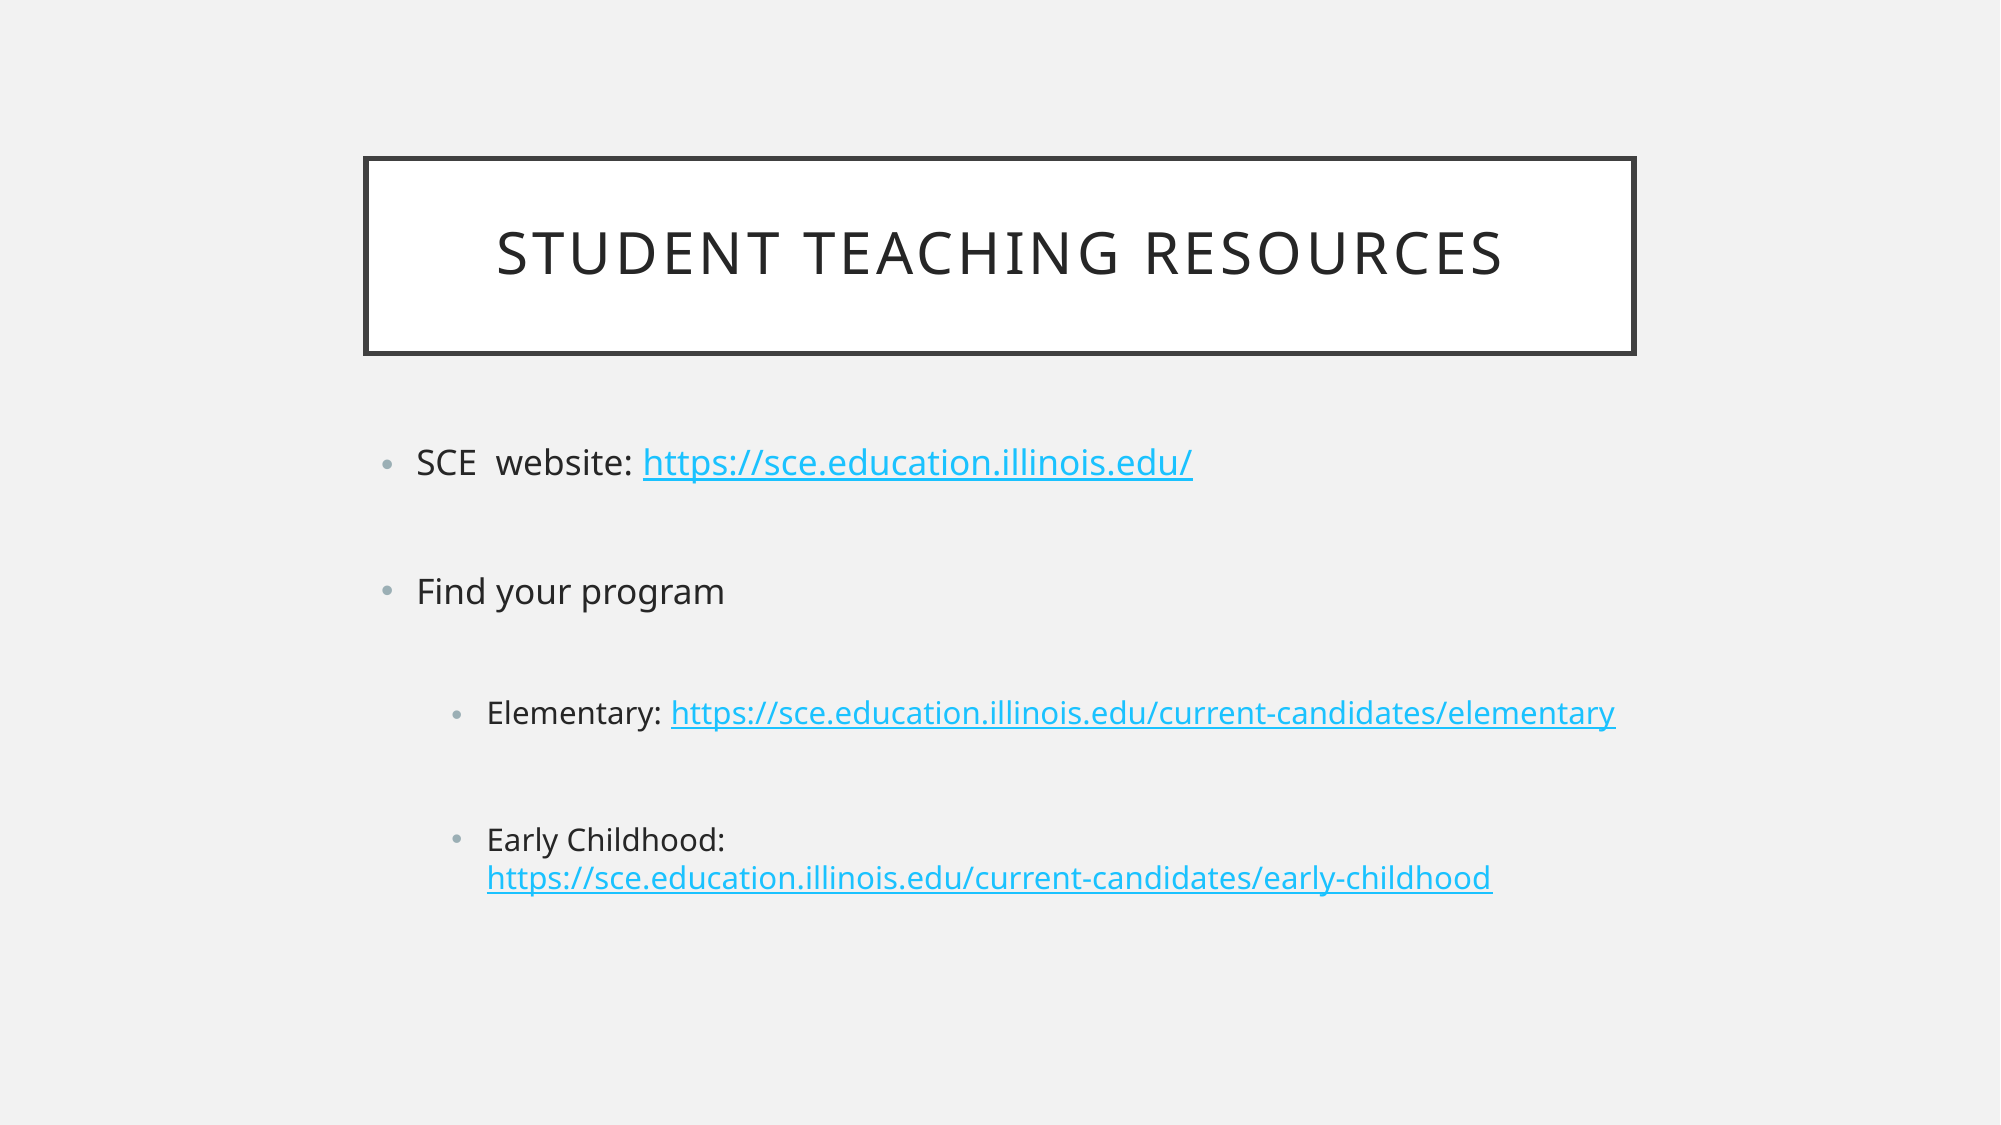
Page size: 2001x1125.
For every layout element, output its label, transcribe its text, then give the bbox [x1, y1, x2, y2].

title Student teaching resources [363, 156, 1637, 356]
list SCE website: https://sce.education.illinois.edu/ Find your program Elementary: https://sce.education.illinois.edu/current-candidates/elementary Early Childhood: https://sce.education.illinois.edu/current-candidates/early-childhood [366, 432, 1634, 942]
